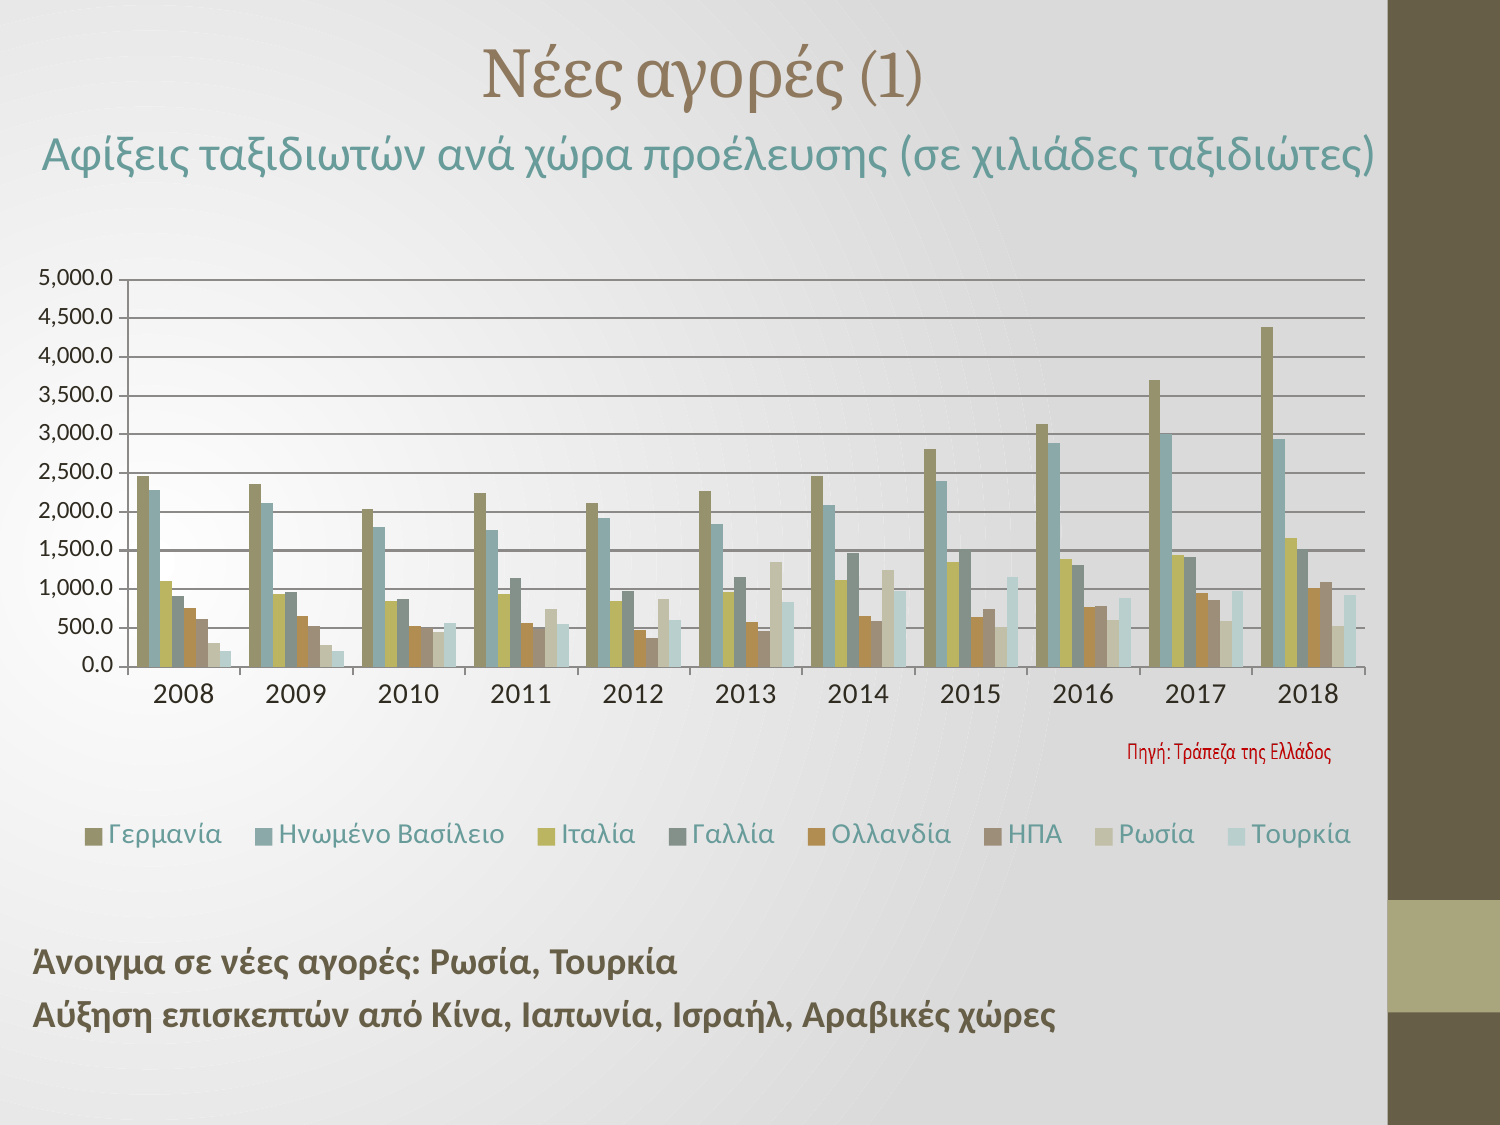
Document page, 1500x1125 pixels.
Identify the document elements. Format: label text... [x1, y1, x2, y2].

chart [17, 266, 1454, 894]
list Αφίξεις ταξιδιωτών ανά χώρα προέλευσης (σε χιλιάδες ταξιδιώτες) Άνοιγμα σε νέες αγορές: Ρωσία, Τουρκία Αύξηση επισκεπτών από Κίνα, Ιαπωνία, Ισραήλ, Αραβικές χώρες [17, 113, 1400, 263]
list Αφίξεις ταξιδιωτών ανά χώρα προέλευσης (σε χιλιάδες ταξιδιώτες) Άνοιγμα σε νέες αγορές: Ρωσία, Τουρκία Αύξηση επισκεπτών από Κίνα, Ιαπωνία, Ισραήλ, Αραβικές χώρες [17, 896, 1400, 1059]
title Νέες αγορές (1) [29, 19, 1380, 113]
